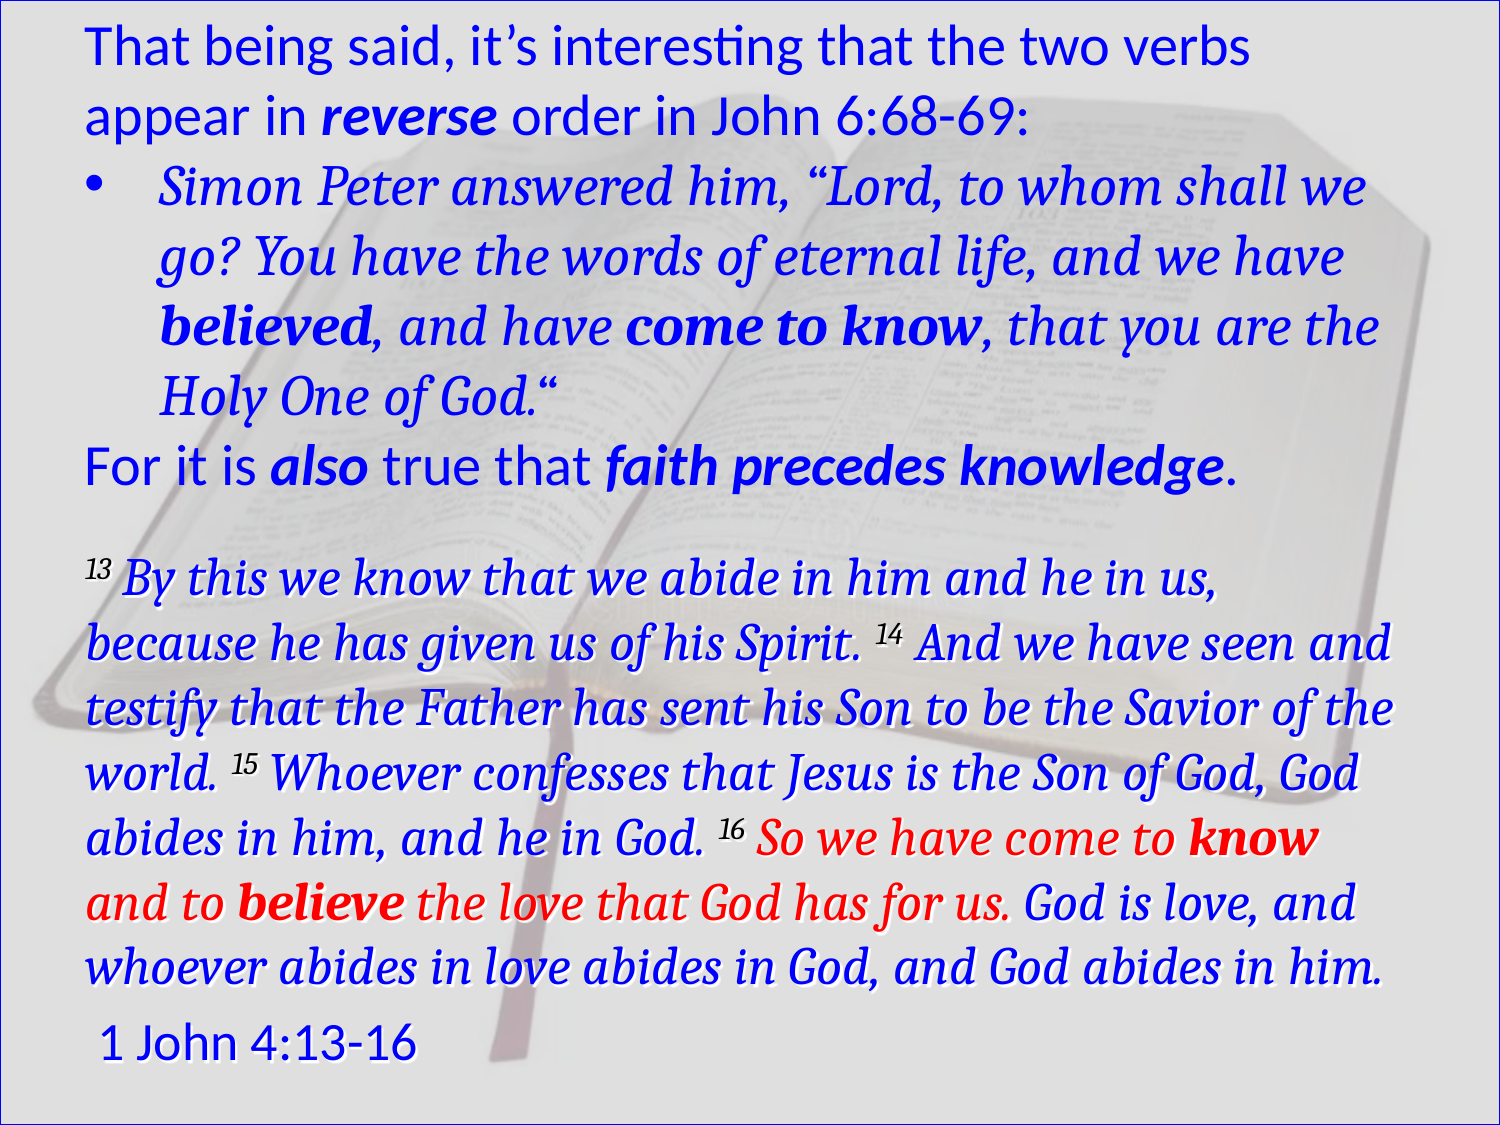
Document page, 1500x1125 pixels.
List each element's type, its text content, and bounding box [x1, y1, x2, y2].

subtitle 13 By this we know that we abide in him and he in us, because he has given us of his Spirit. 14 And we have seen and testify that the Father has sent his Son to be the Savior of the world. 15 Whoever confesses that Jesus is the Son of God, God abides in him, and he in God. 16 So we have come to know and to believe the love that God has for us. God is love, and whoever abides in love abides in God, and God abides in him. 1 John 4:13-16 [70, 534, 1418, 1125]
text_box That being said, it’s interesting that the two verbs appear in reverse order in John 6:68-69: Simon Peter answered him, “Lord, to whom shall we go? You have the words of eternal life, and we have believed, and have come to know, that you are the Holy One of God.“ For it is also true that faith precedes knowledge. [70, 0, 1418, 517]
